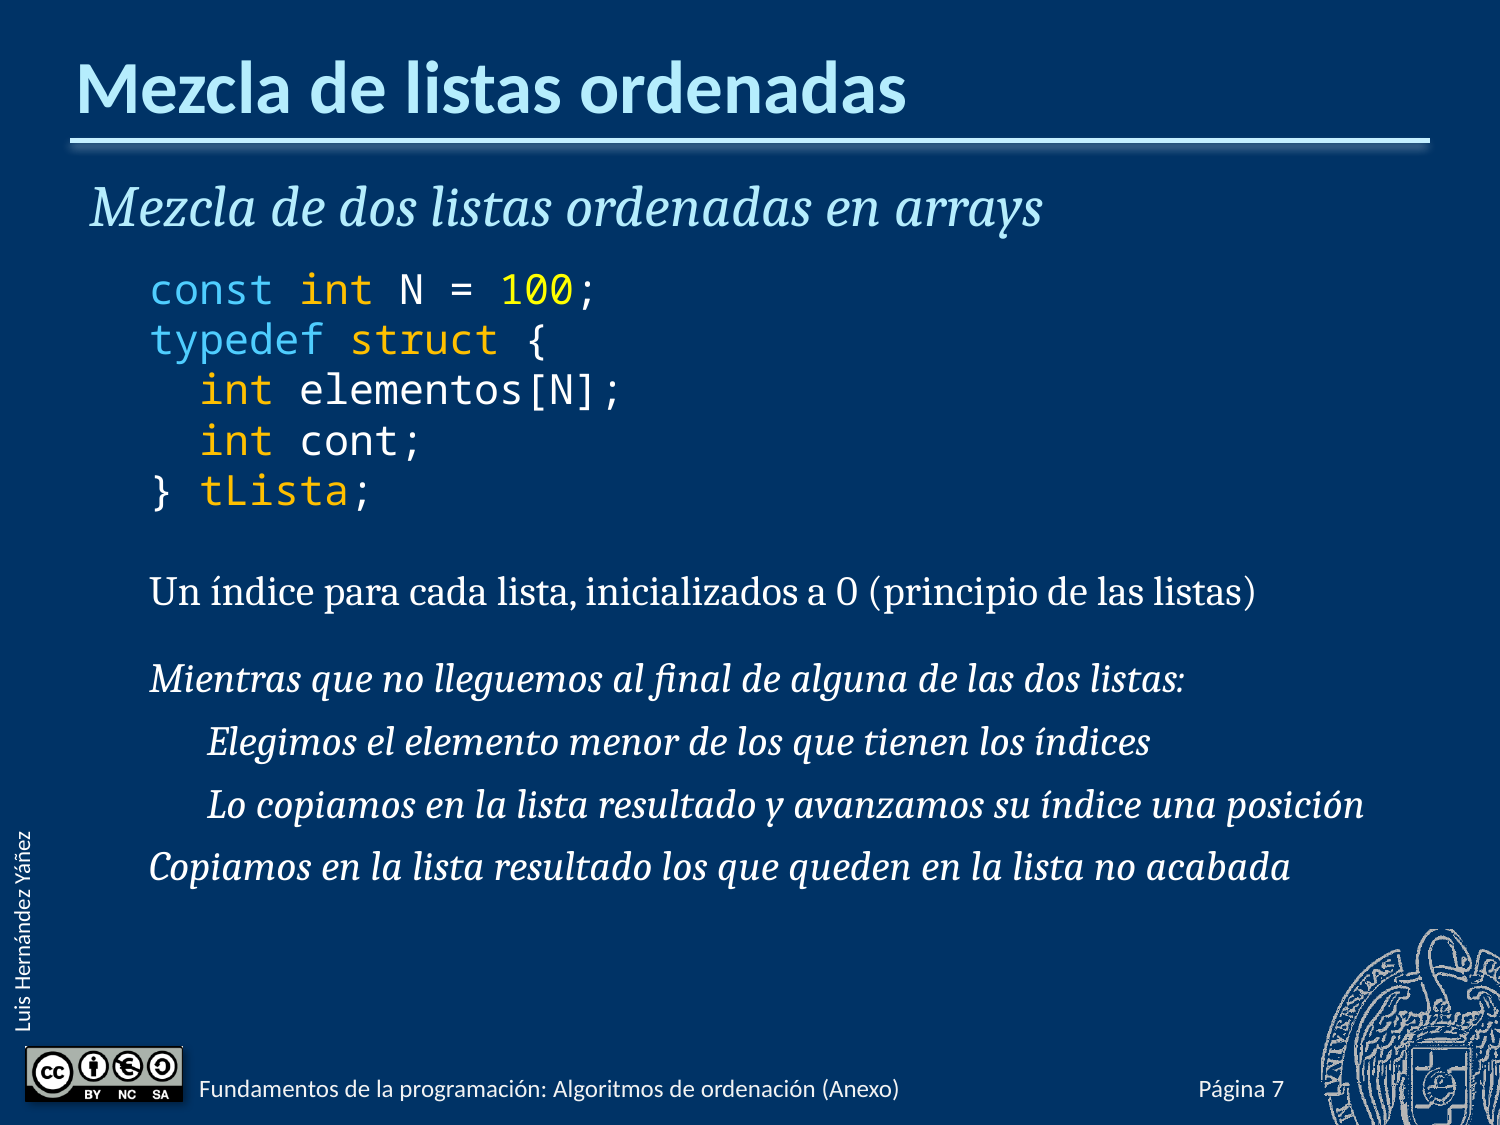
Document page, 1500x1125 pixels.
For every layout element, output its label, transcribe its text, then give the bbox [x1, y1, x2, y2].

picture [1321, 929, 1500, 1125]
footer Fundamentos de la programación: Algoritmos de ordenación (Anexo) [199, 1042, 1114, 1103]
picture [25, 1046, 183, 1102]
slide_number Página 748 [1136, 1042, 1285, 1103]
title Mezcla de listas ordenadas [75, 46, 1425, 129]
list Mezcla de dos listas ordenadas en arrays const int N = 100; typedef struct { int elementos[N]; int cont; } tLista; Un índice para cada lista, inicializados a 0 (principio de las listas) Mientras que no lleguemos al final de alguna de las dos listas: Elegimos el elemento menor de los que tienen los índices Lo copiamos en la lista resultado y avanzamos su índice una posición Copiamos en la lista resultado los que queden en la lista no acabada [75, 160, 1447, 1000]
